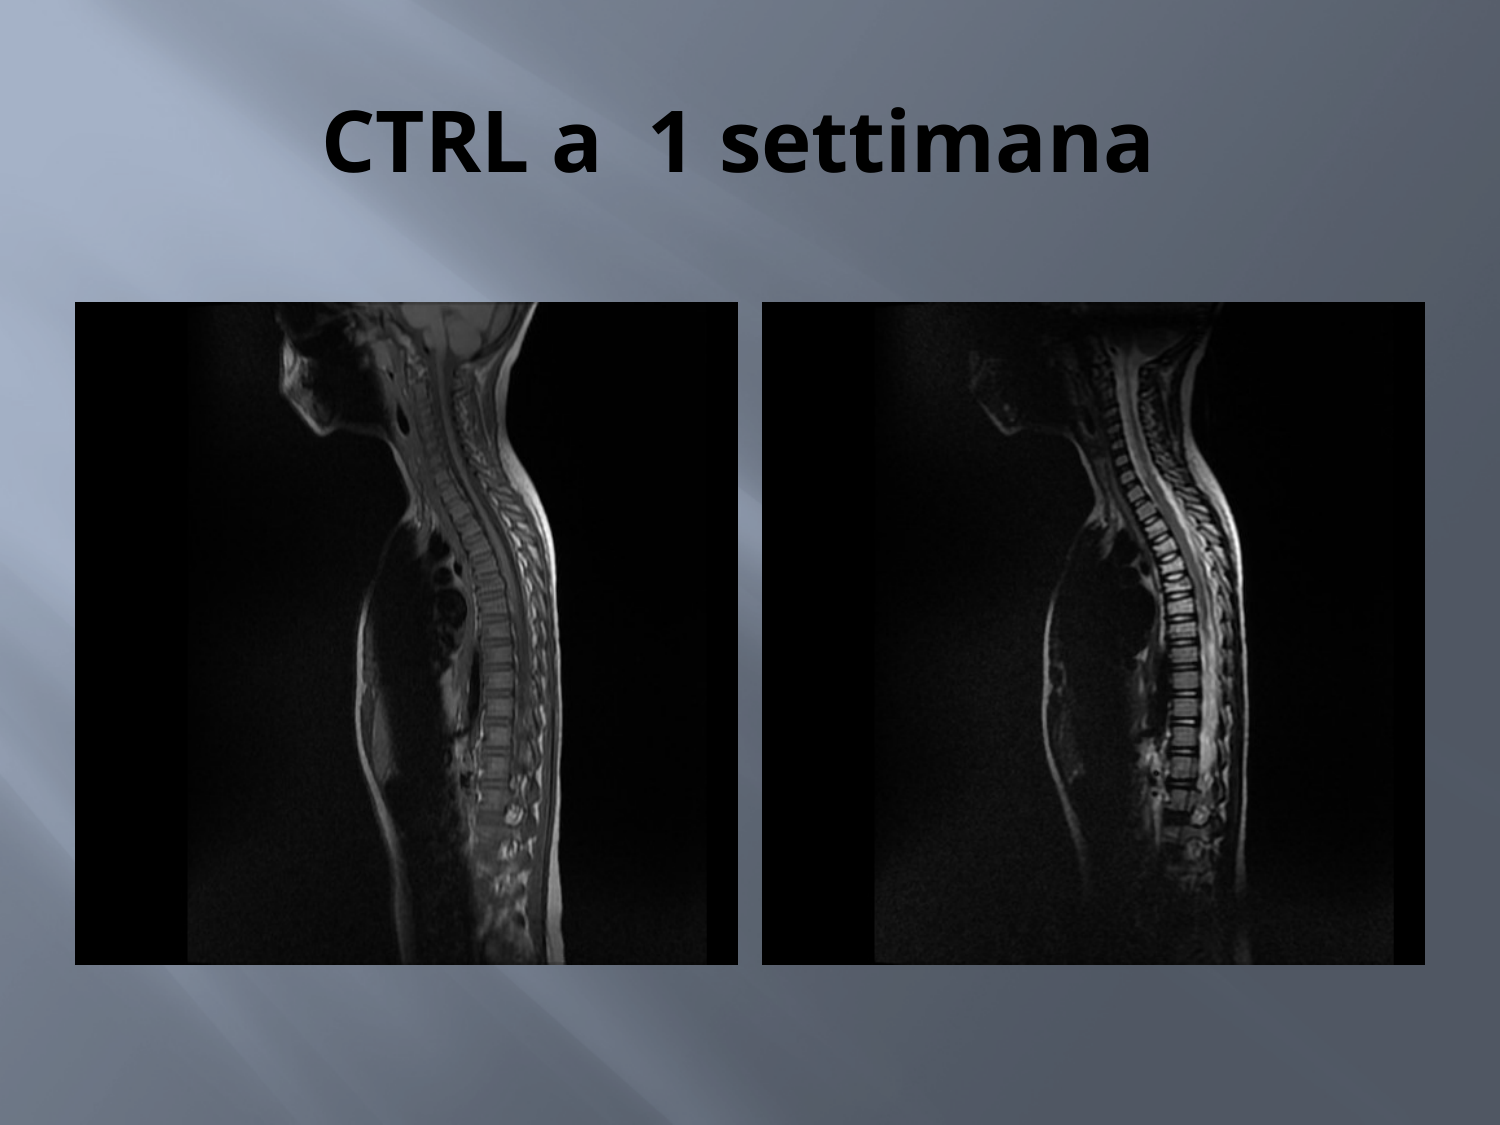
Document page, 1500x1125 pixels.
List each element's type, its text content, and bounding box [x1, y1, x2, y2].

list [762, 302, 1426, 966]
title CTRL a 1 settimana [75, 45, 1425, 233]
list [74, 302, 738, 966]
